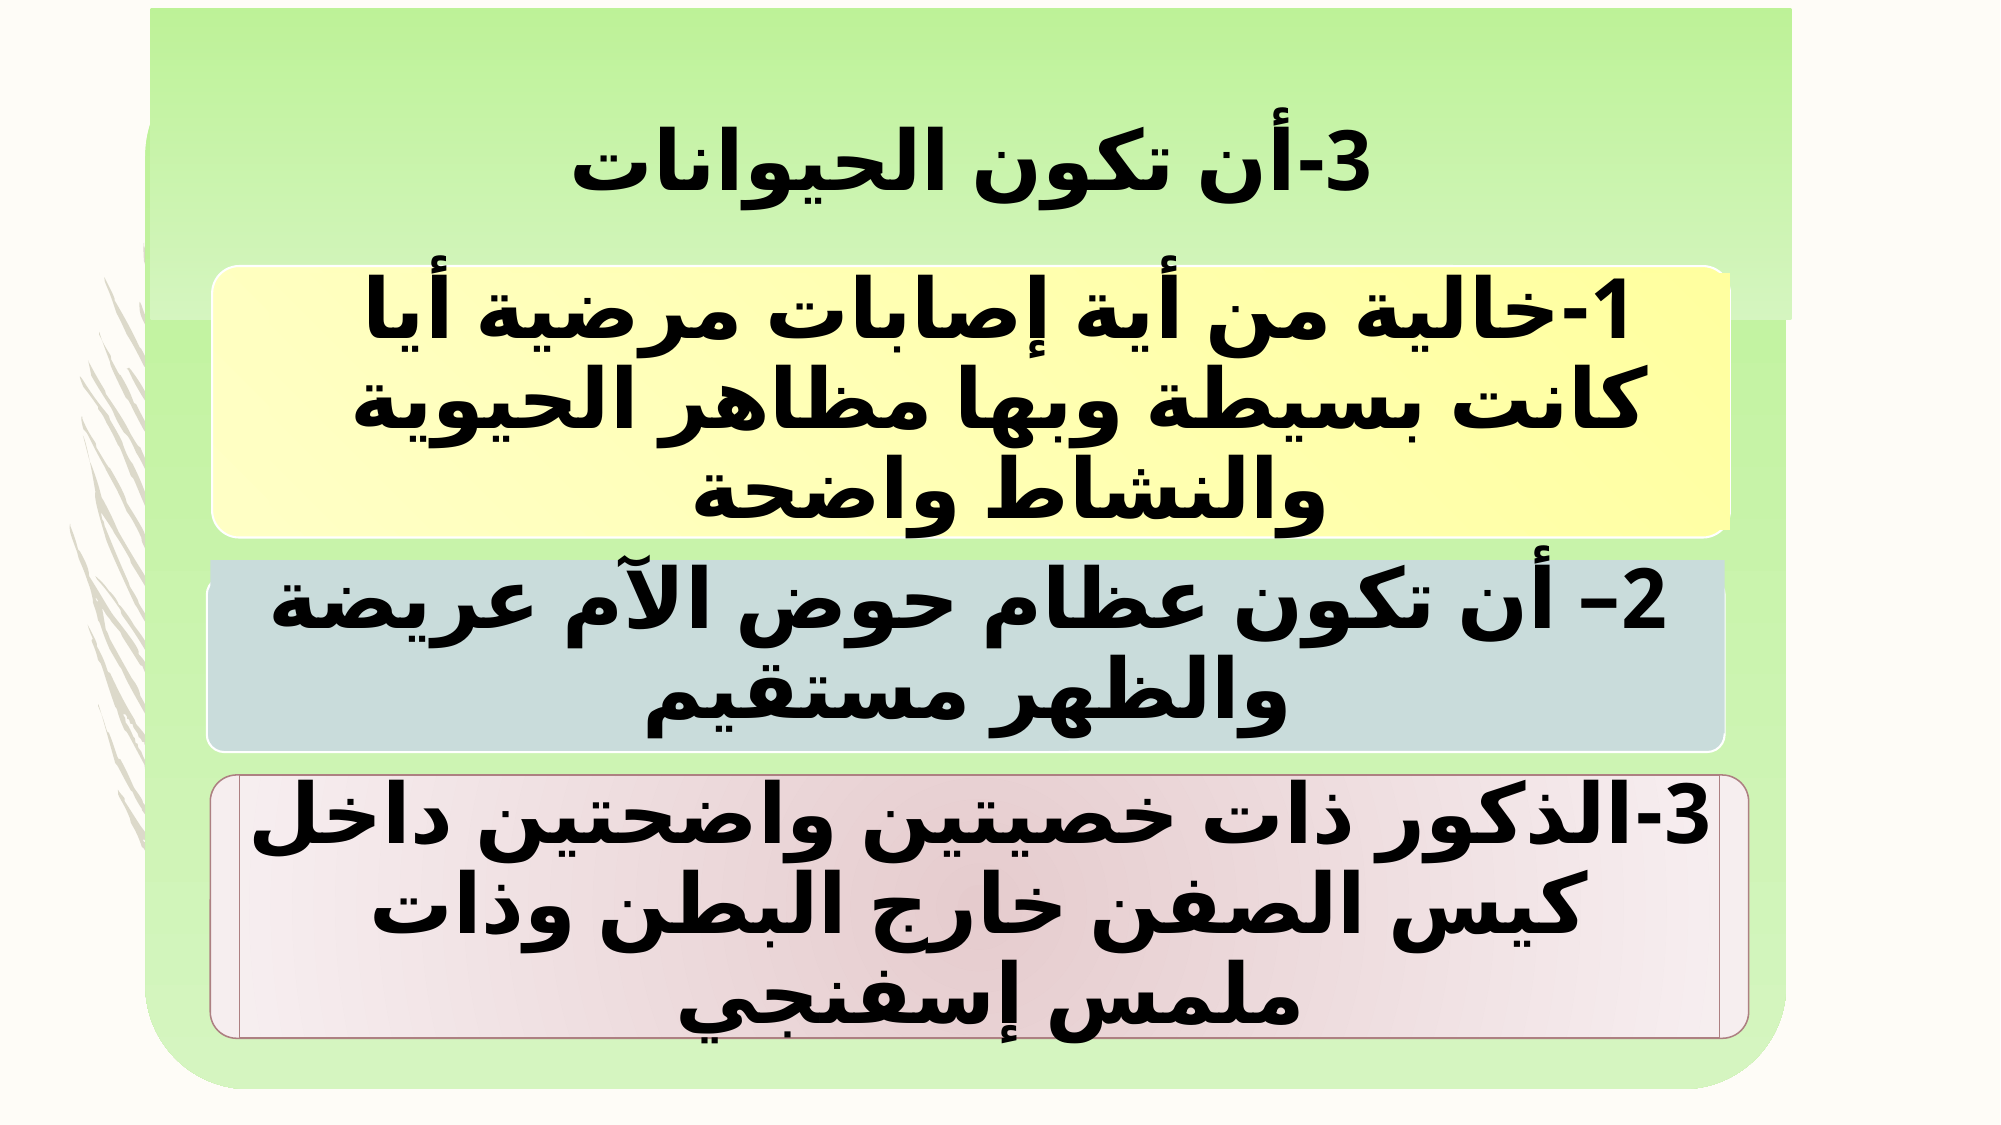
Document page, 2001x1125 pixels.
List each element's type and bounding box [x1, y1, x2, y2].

text_box [145, 8, 1792, 1090]
text_box [210, 774, 1749, 1039]
text_box [206, 559, 1725, 753]
text_box [211, 265, 1731, 538]
